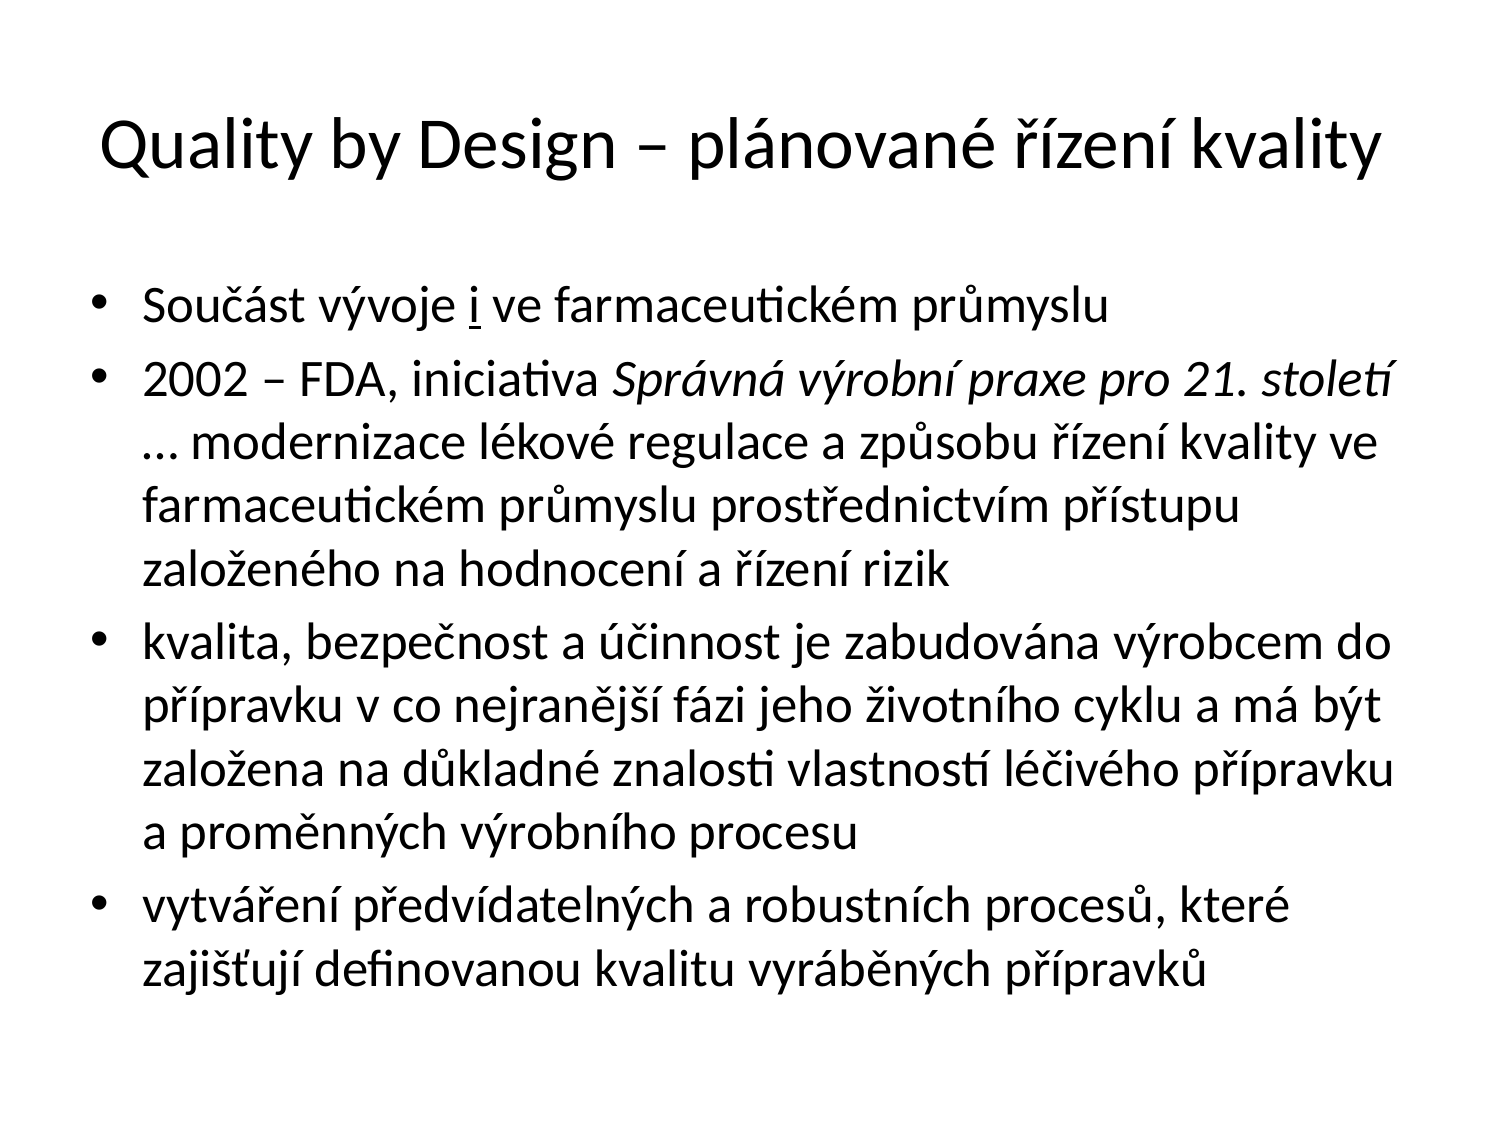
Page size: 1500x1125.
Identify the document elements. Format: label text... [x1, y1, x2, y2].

title Quality by Design – plánované řízení kvality [75, 45, 1425, 233]
list Součást vývoje i ve farmaceutickém průmyslu 2002 – FDA, iniciativa Správná výrobní praxe pro 21. století … modernizace lékové regulace a způsobu řízení kvality ve farmaceutickém průmyslu prostřednictvím přístupu založeného na hodnocení a řízení rizik kvalita, bezpečnost a účinnost je zabudována výrobcem do přípravku v co nejranější fázi jeho životního cyklu a má být založena na důkladné znalosti vlastností léčivého přípravku a proměnných výrobního procesu vytváření předvídatelných a robustních procesů, které zajišťují definovanou kvalitu vyráběných přípravků [75, 262, 1425, 1005]
